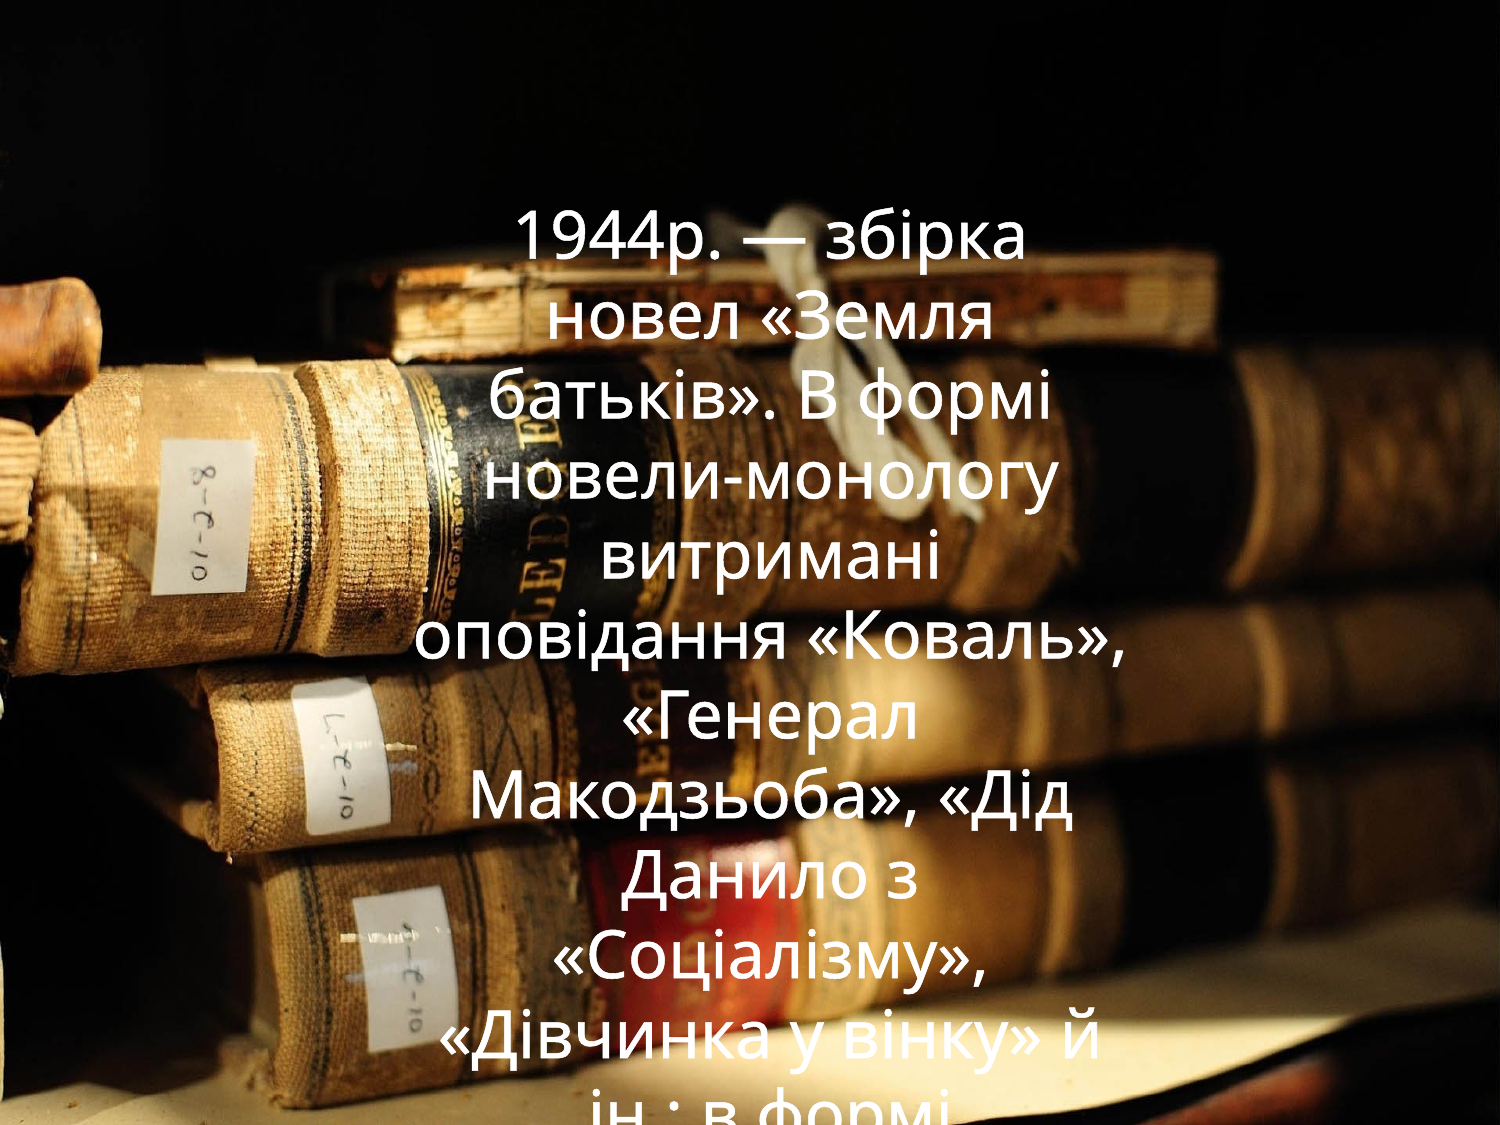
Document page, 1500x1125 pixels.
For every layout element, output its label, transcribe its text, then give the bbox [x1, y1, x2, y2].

text_box 1944р. — збірка новел «Земля батьків». В формі новели-монологу витримані оповідання «Коваль», «Генерал Макодзьоба», «Дід Данило з «Соціалізму», «Дівчинка у вінку» й ін.; в формі класичного оповідання — «Яструбок», «Комісар», «Україна». [395, 184, 1146, 1125]
picture [0, 0, 1500, 1125]
